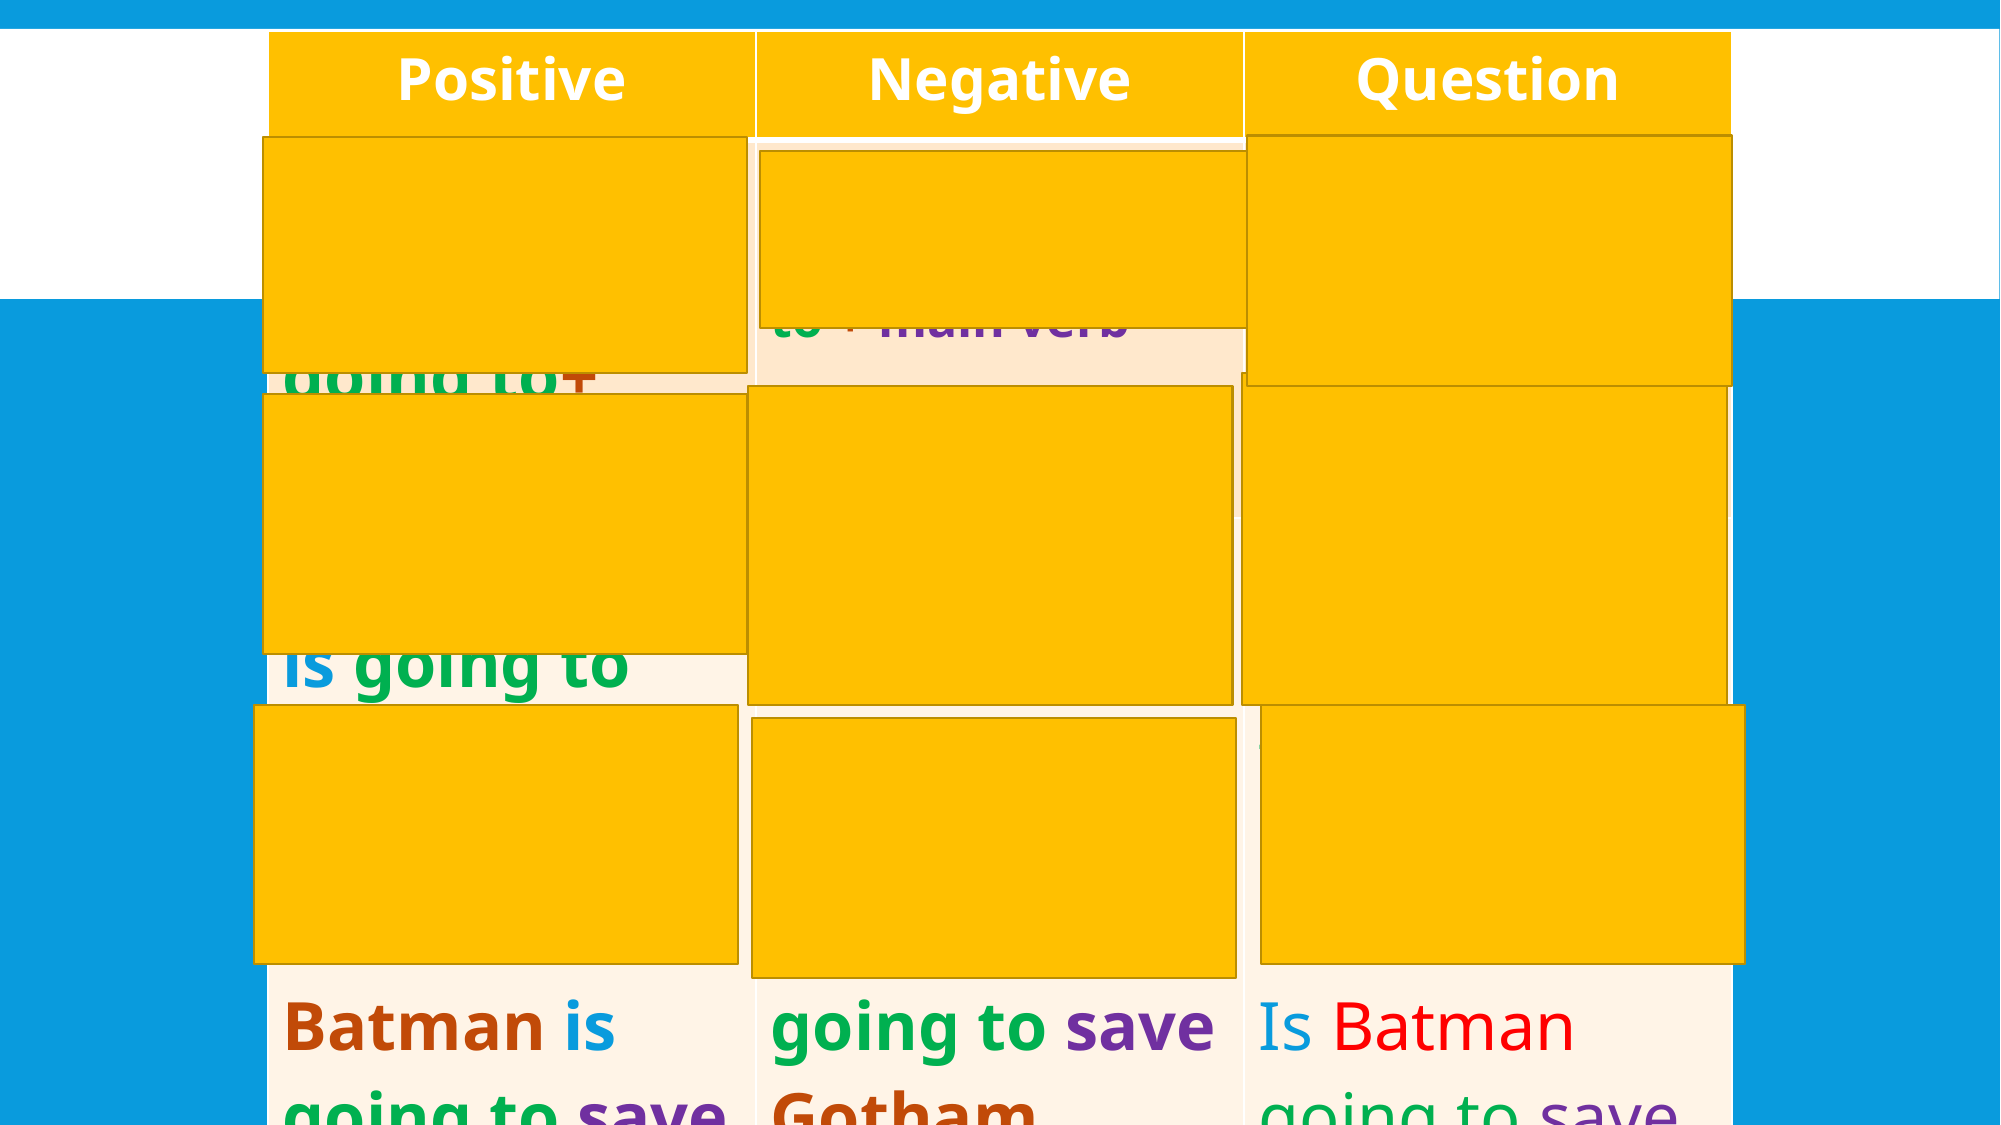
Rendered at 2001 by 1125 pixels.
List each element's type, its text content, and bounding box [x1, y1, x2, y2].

text_box [1241, 372, 1728, 706]
table_cell Subject + verb to be + going to+ main verb [269, 143, 755, 393]
table_cell Subject + verb to be + not + going to + main verb [757, 143, 1243, 517]
table_header Question [1245, 32, 1731, 137]
table_header Negative [757, 32, 1243, 137]
table_cell Taylor Swift is not going to write a love song. Batman isn´t going to save Gotham [757, 519, 1243, 1125]
table_header Positive [269, 32, 755, 137]
text_box [262, 393, 748, 655]
text_box [1260, 704, 1746, 965]
text_box [751, 717, 1237, 979]
text_box [1246, 134, 1733, 387]
text_box [747, 385, 1234, 706]
table_cell Is Taylor Swift going to write a love song? Is Batman going to save Gotham? [1245, 706, 1731, 1125]
text_box [253, 704, 739, 965]
text_box [759, 150, 1246, 329]
text_box [262, 136, 748, 374]
table_cell Taylor Swift is going to write a love song. Batman is going to save Gotham City. [269, 655, 755, 1125]
